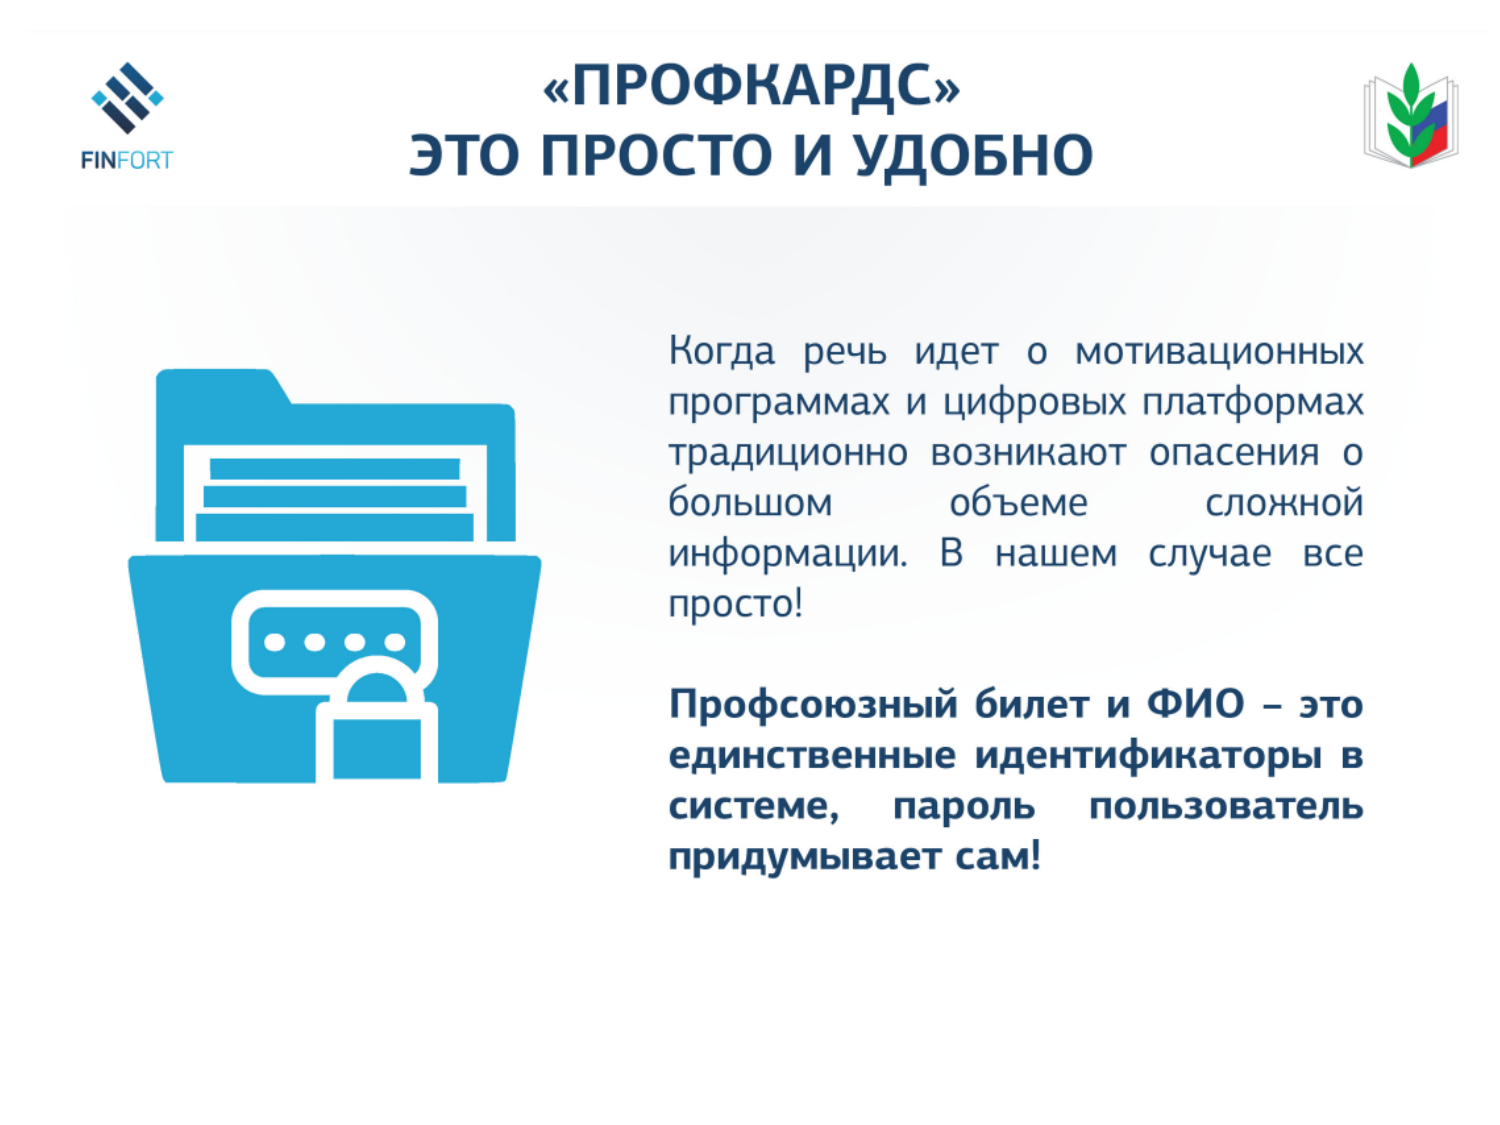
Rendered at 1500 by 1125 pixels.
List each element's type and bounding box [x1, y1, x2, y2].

picture [29, 30, 1489, 894]
